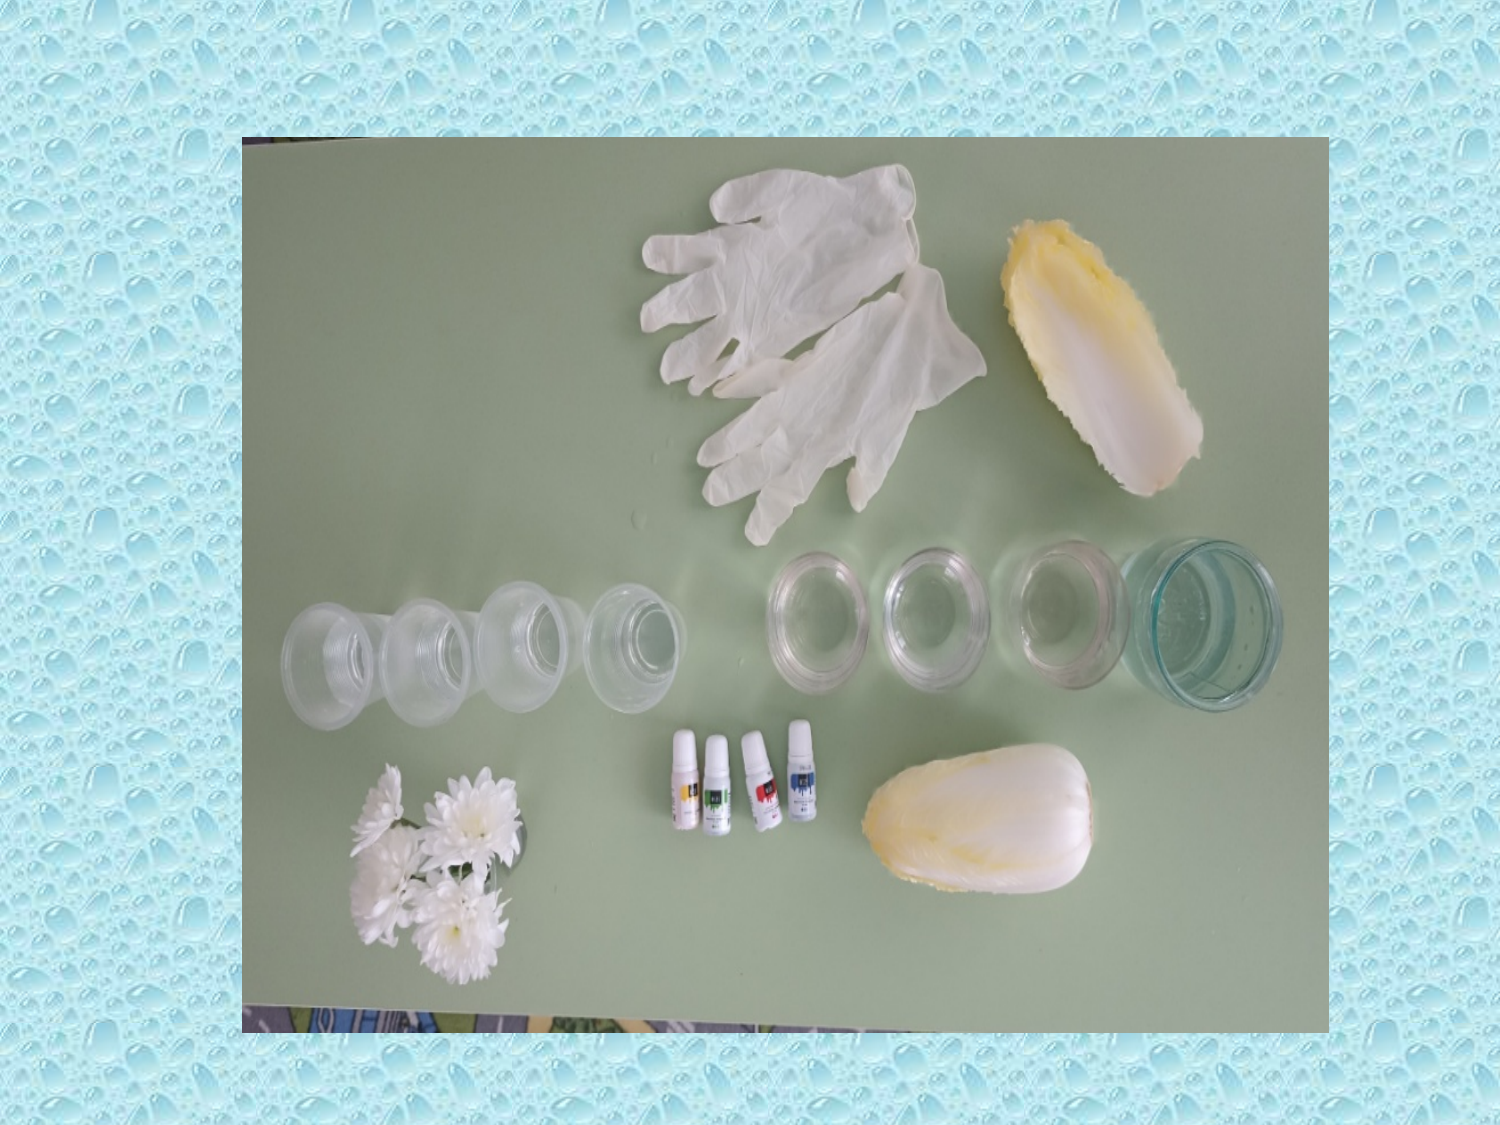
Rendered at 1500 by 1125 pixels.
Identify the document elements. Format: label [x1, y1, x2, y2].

picture [241, 136, 1329, 1033]
